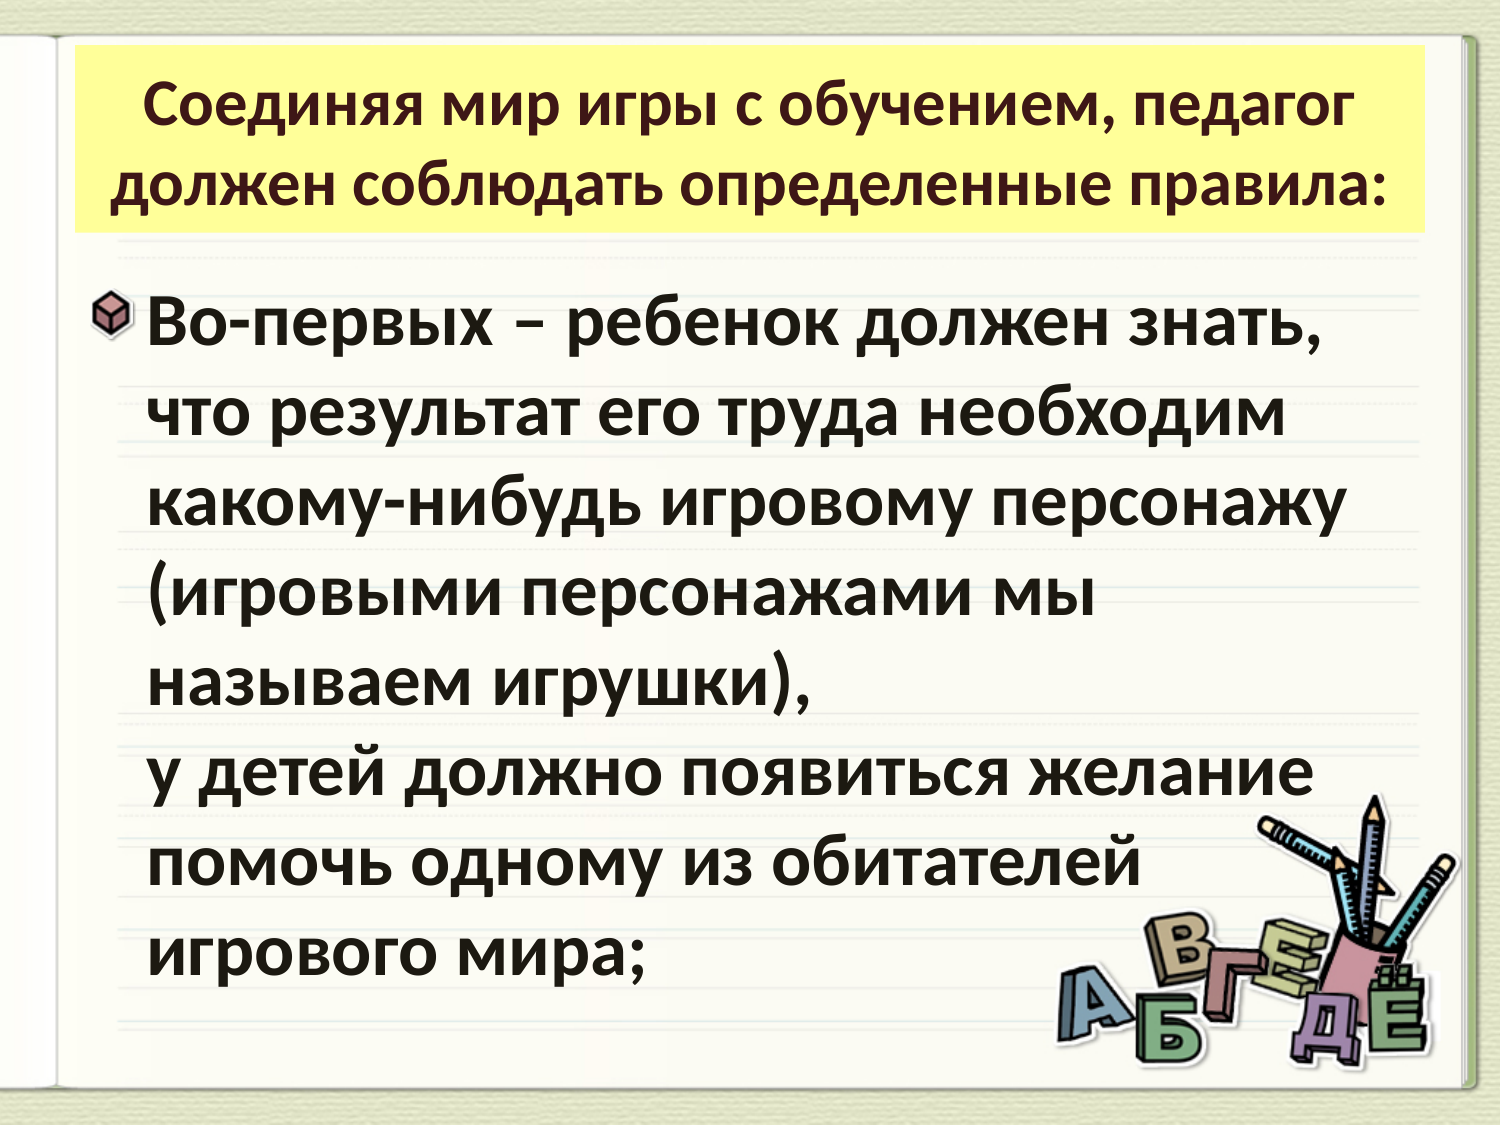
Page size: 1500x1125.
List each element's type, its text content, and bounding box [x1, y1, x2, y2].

picture [0, 0, 1500, 1125]
list Во-первых – ребенок должен знать, что результат его труда необходим какому-нибудь игровому персонажу (игровыми персонажами мы называем игрушки), у детей должно появиться желание помочь одному из обитателей игрового мира; [74, 262, 1426, 1006]
title Соединяя мир игры с обучением, педагог должен соблюдать определенные правила: [75, 45, 1425, 233]
